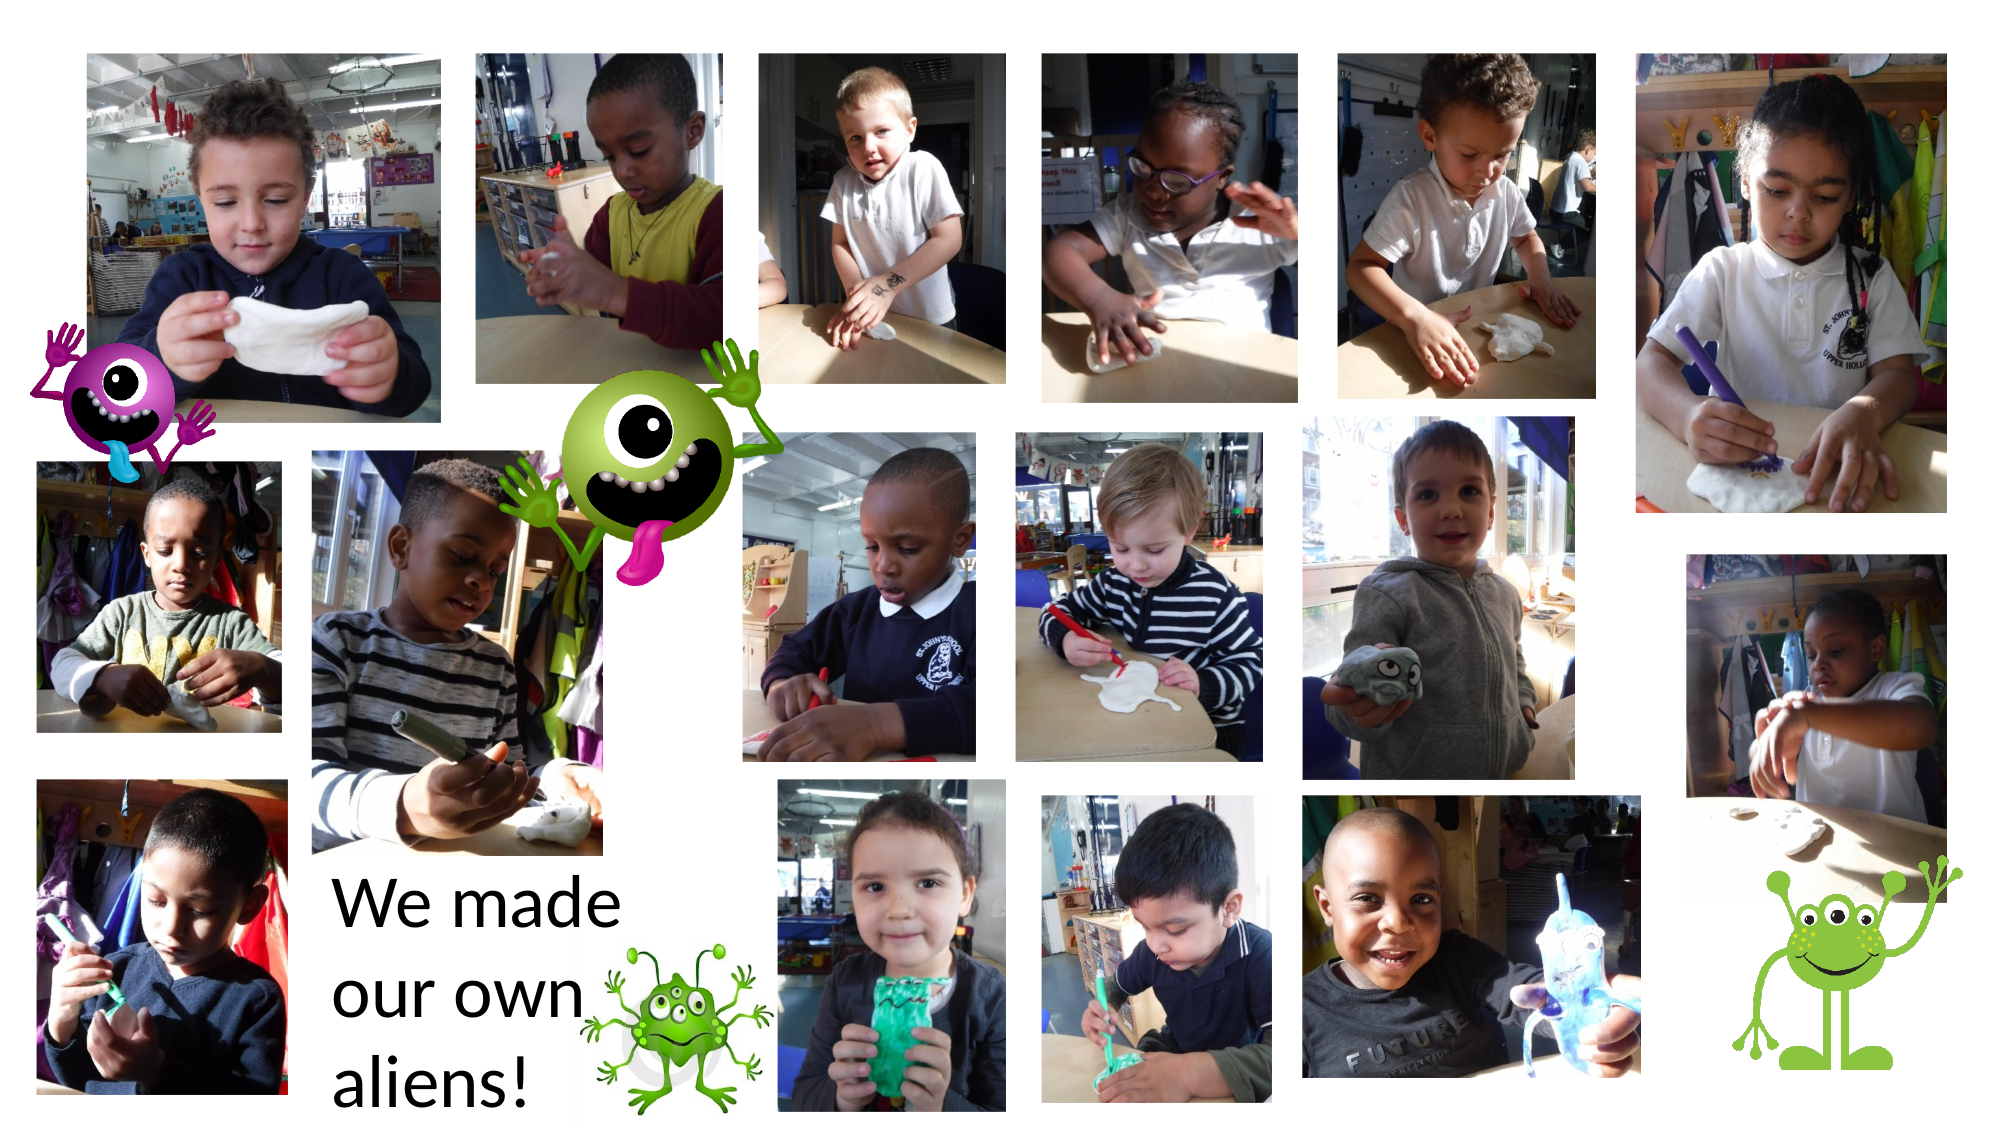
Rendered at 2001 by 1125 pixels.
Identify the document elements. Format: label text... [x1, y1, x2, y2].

text_box We made our own aliens! [317, 845, 720, 1125]
picture [1642, 555, 1991, 1070]
picture [4, 54, 2000, 1125]
